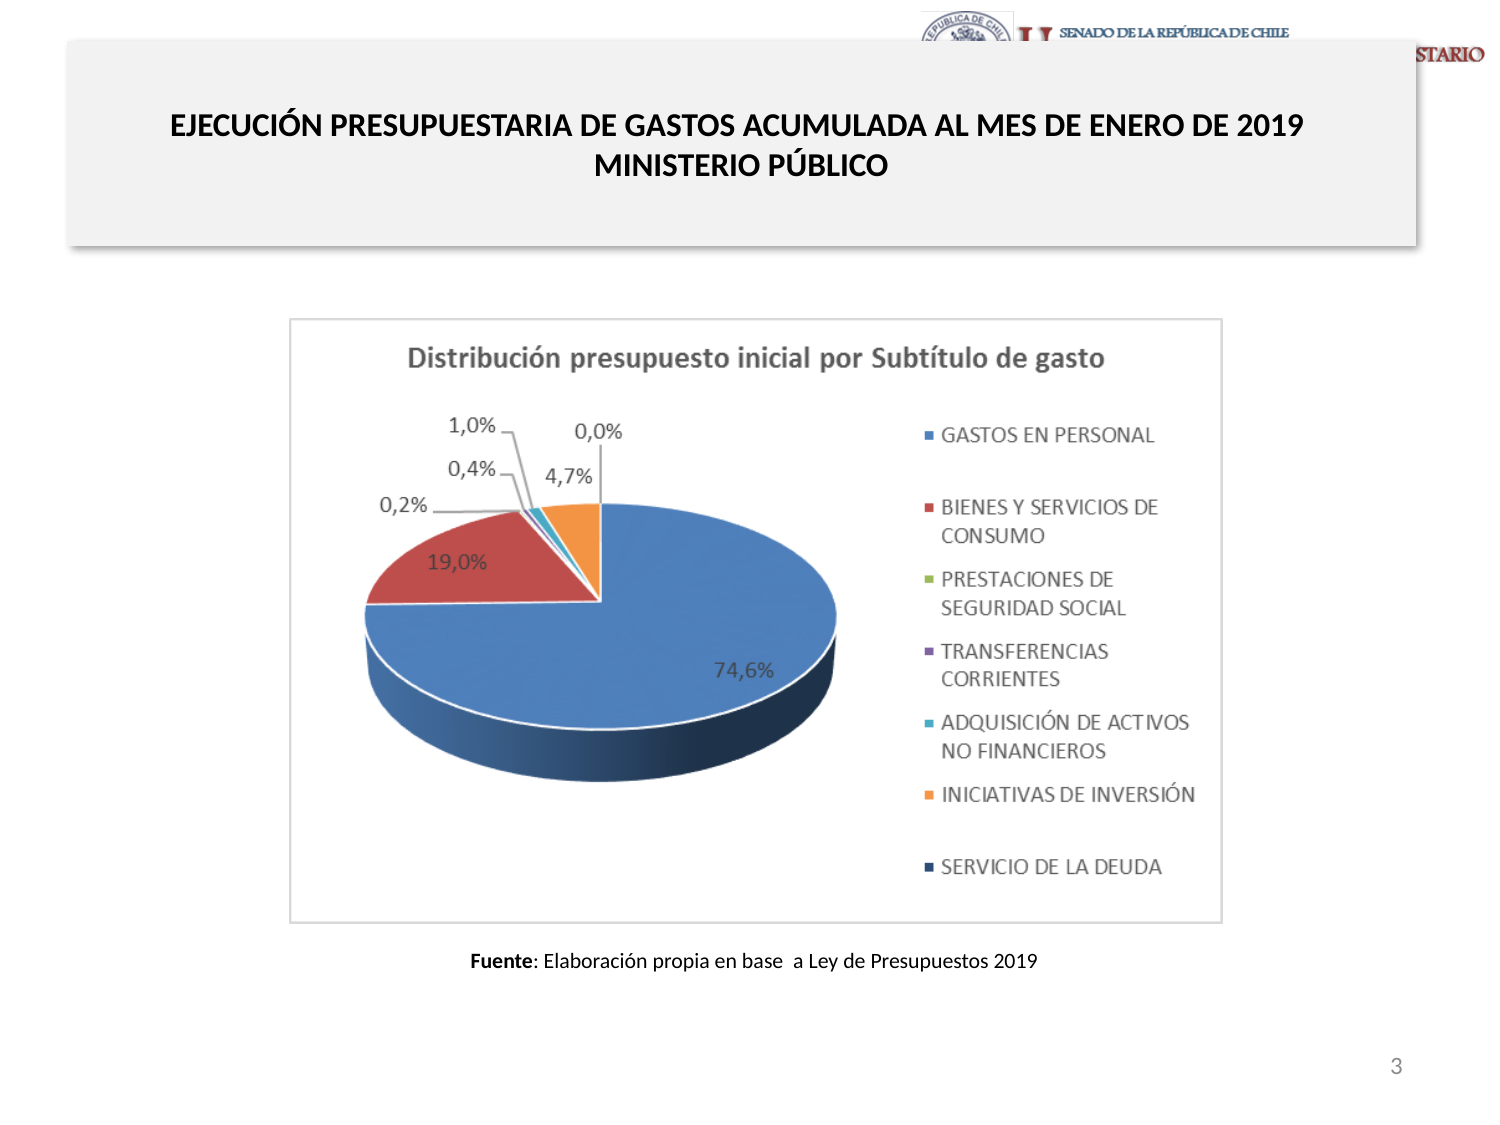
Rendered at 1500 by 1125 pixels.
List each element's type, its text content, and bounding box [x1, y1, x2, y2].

slide_number 3 [1067, 1035, 1418, 1095]
title EJECUCIÓN PRESUPUESTARIA DE GASTOS ACUMULADA AL MES DE ENERO DE 2019 MINISTERIO PÚBLICO [67, 41, 1415, 246]
picture [288, 318, 1223, 924]
picture [921, 0, 1500, 114]
footer Fuente: Elaboración propia en base a Ley de Presupuestos 2019 [65, 939, 1444, 1000]
